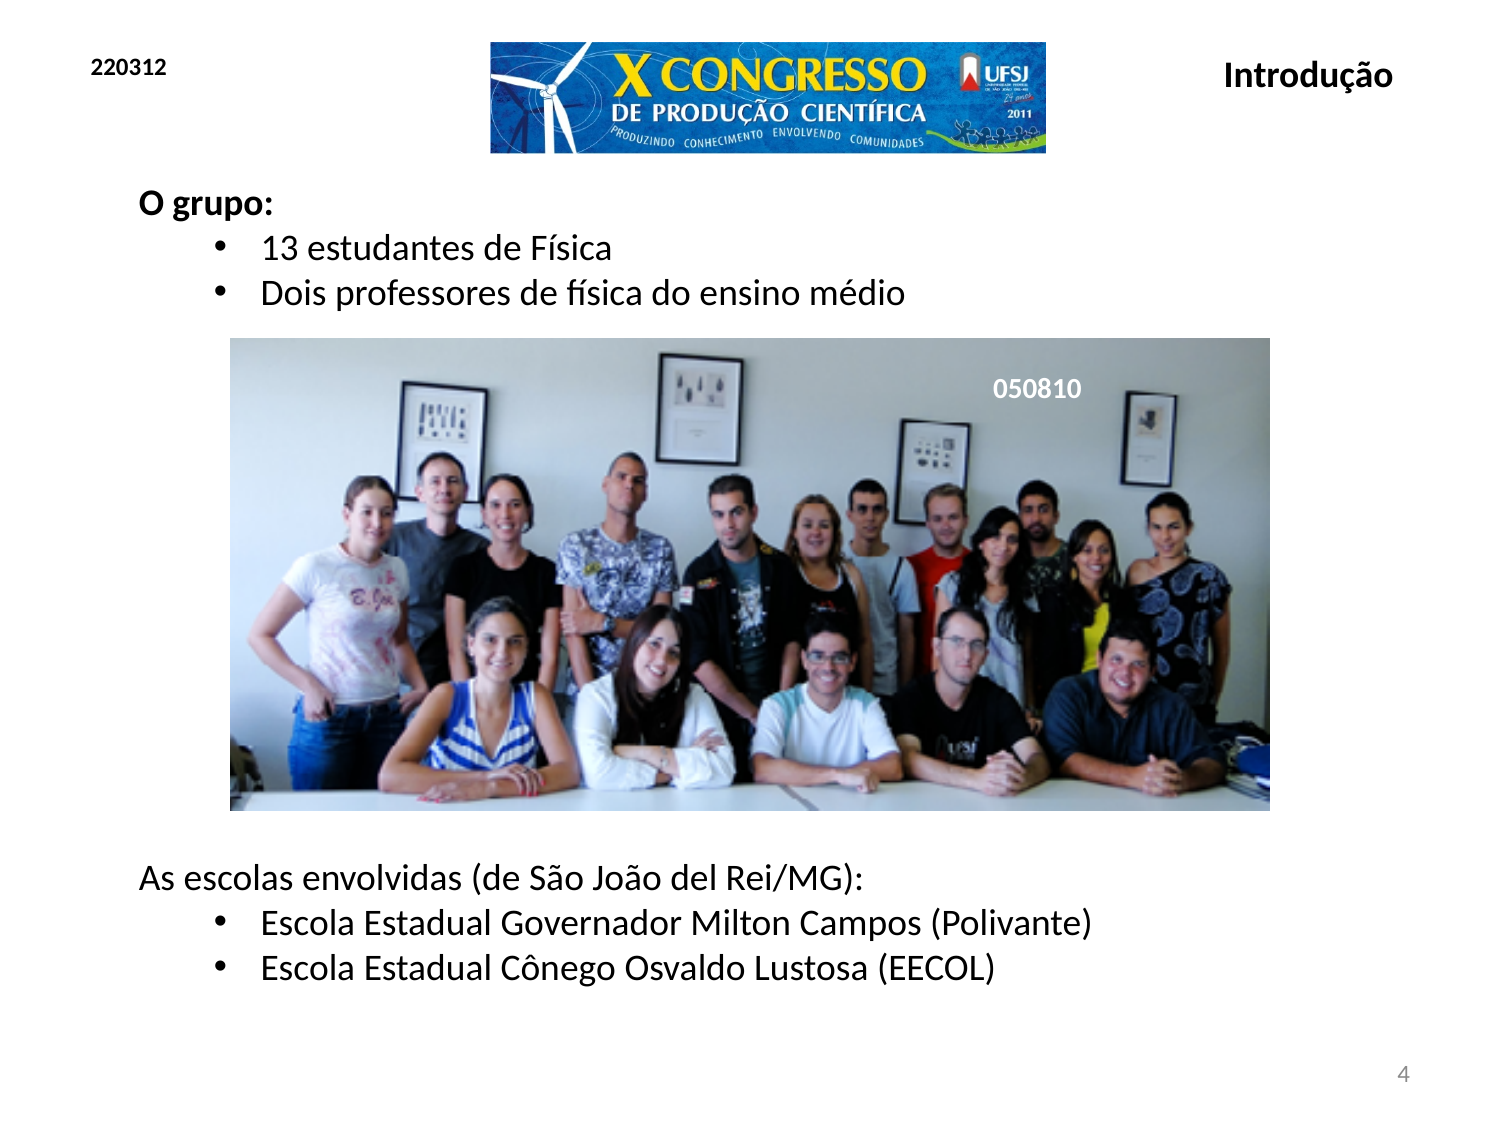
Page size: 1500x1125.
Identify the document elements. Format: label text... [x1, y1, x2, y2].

text_box Introdução [1209, 42, 1409, 103]
text_box O grupo: 13 estudantes de Física Dois professores de física do ensino médio As escolas envolvidas (de São João del Rei/MG): Escola Estadual Governador Milton Campos (Polivante) Escola Estadual Cônego Osvaldo Lustosa (EECOL) [123, 125, 1412, 1125]
slide_number 4 [1074, 1042, 1425, 1103]
text_box 220312 [75, 42, 183, 88]
picture [952, 42, 966, 52]
picture [229, 337, 1270, 811]
picture [489, 42, 1046, 154]
